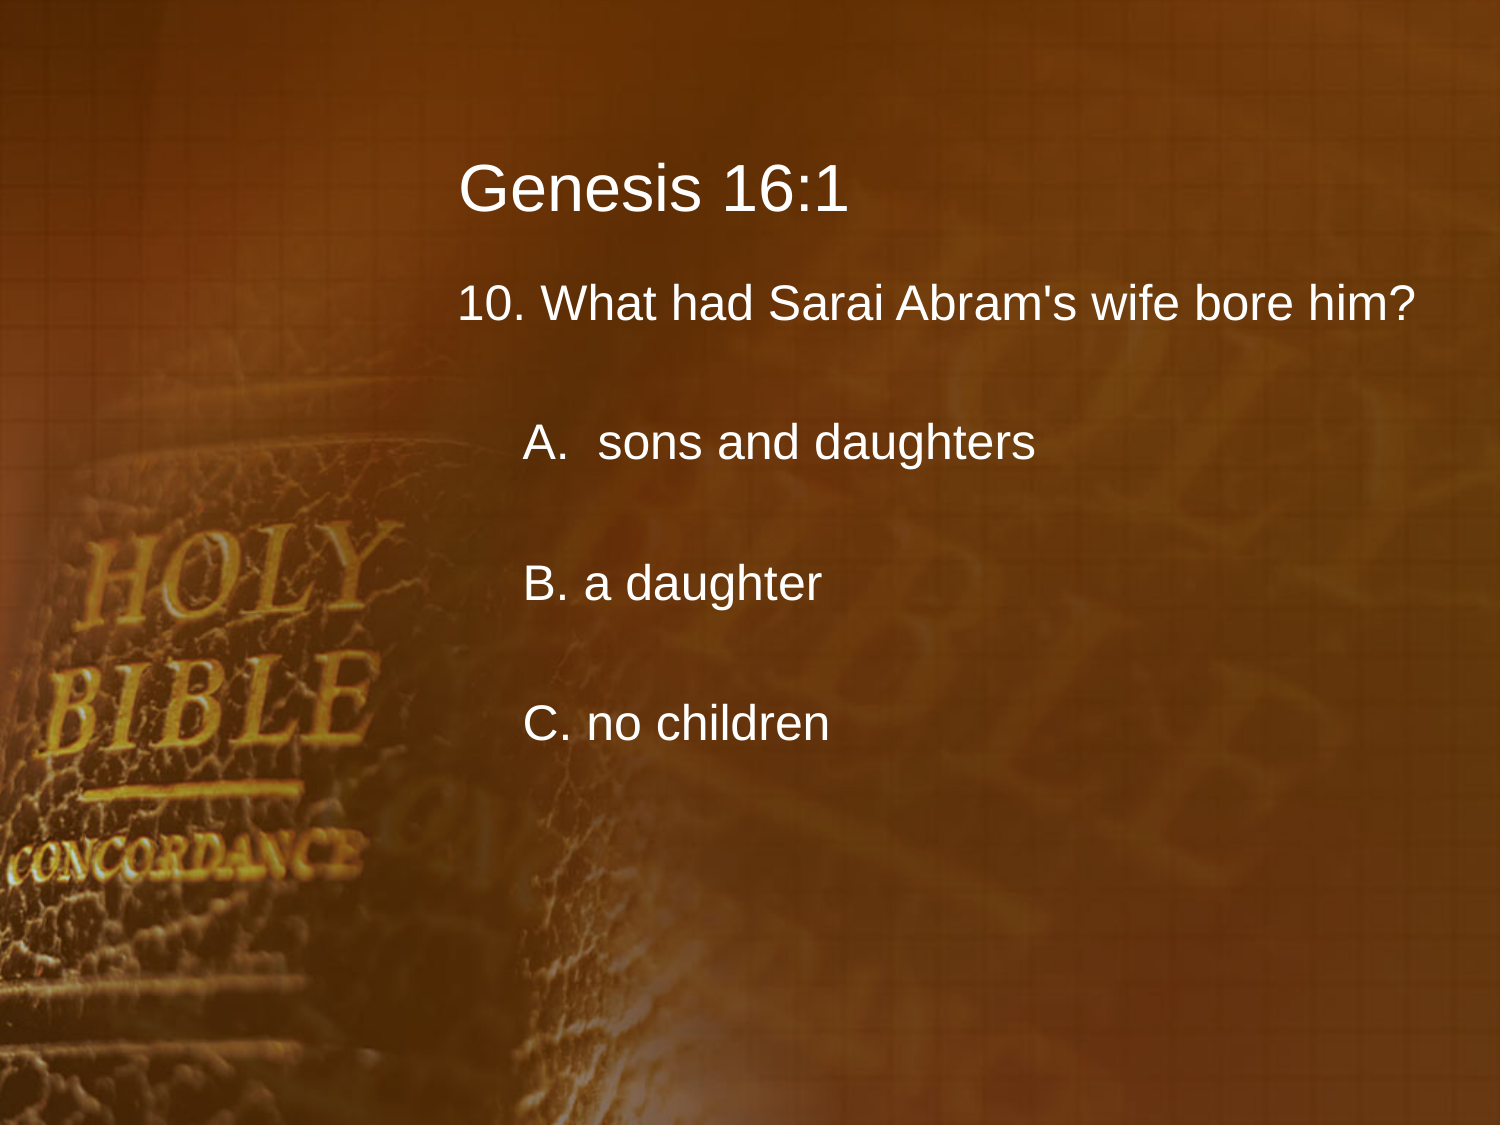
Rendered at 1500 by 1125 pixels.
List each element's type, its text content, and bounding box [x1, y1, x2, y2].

picture [0, 0, 1500, 1125]
title Genesis 16:1 [443, 44, 1480, 233]
list 10. What had Sarai Abram's wife bore him? sons and daughters B. a daughter C. no children [441, 262, 1480, 1006]
